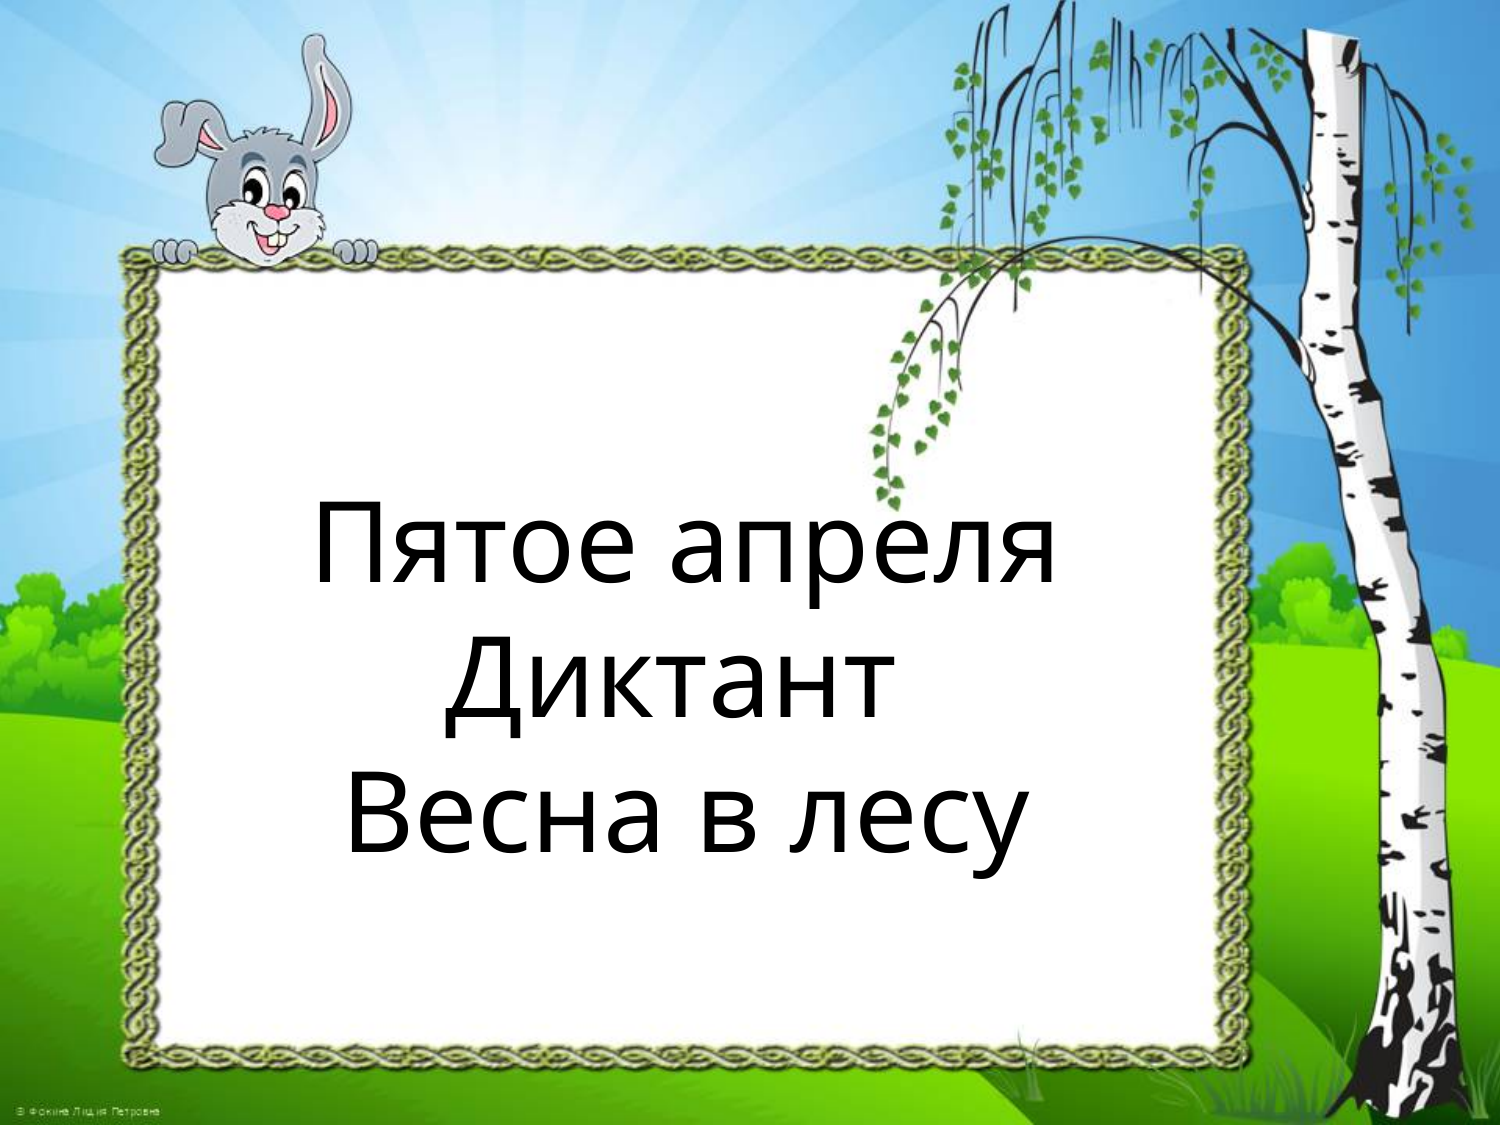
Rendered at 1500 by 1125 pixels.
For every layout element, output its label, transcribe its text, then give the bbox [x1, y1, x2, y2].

title Пятое апреля Диктант Весна в лесу [152, 456, 1219, 1024]
picture [0, 0, 1500, 1125]
